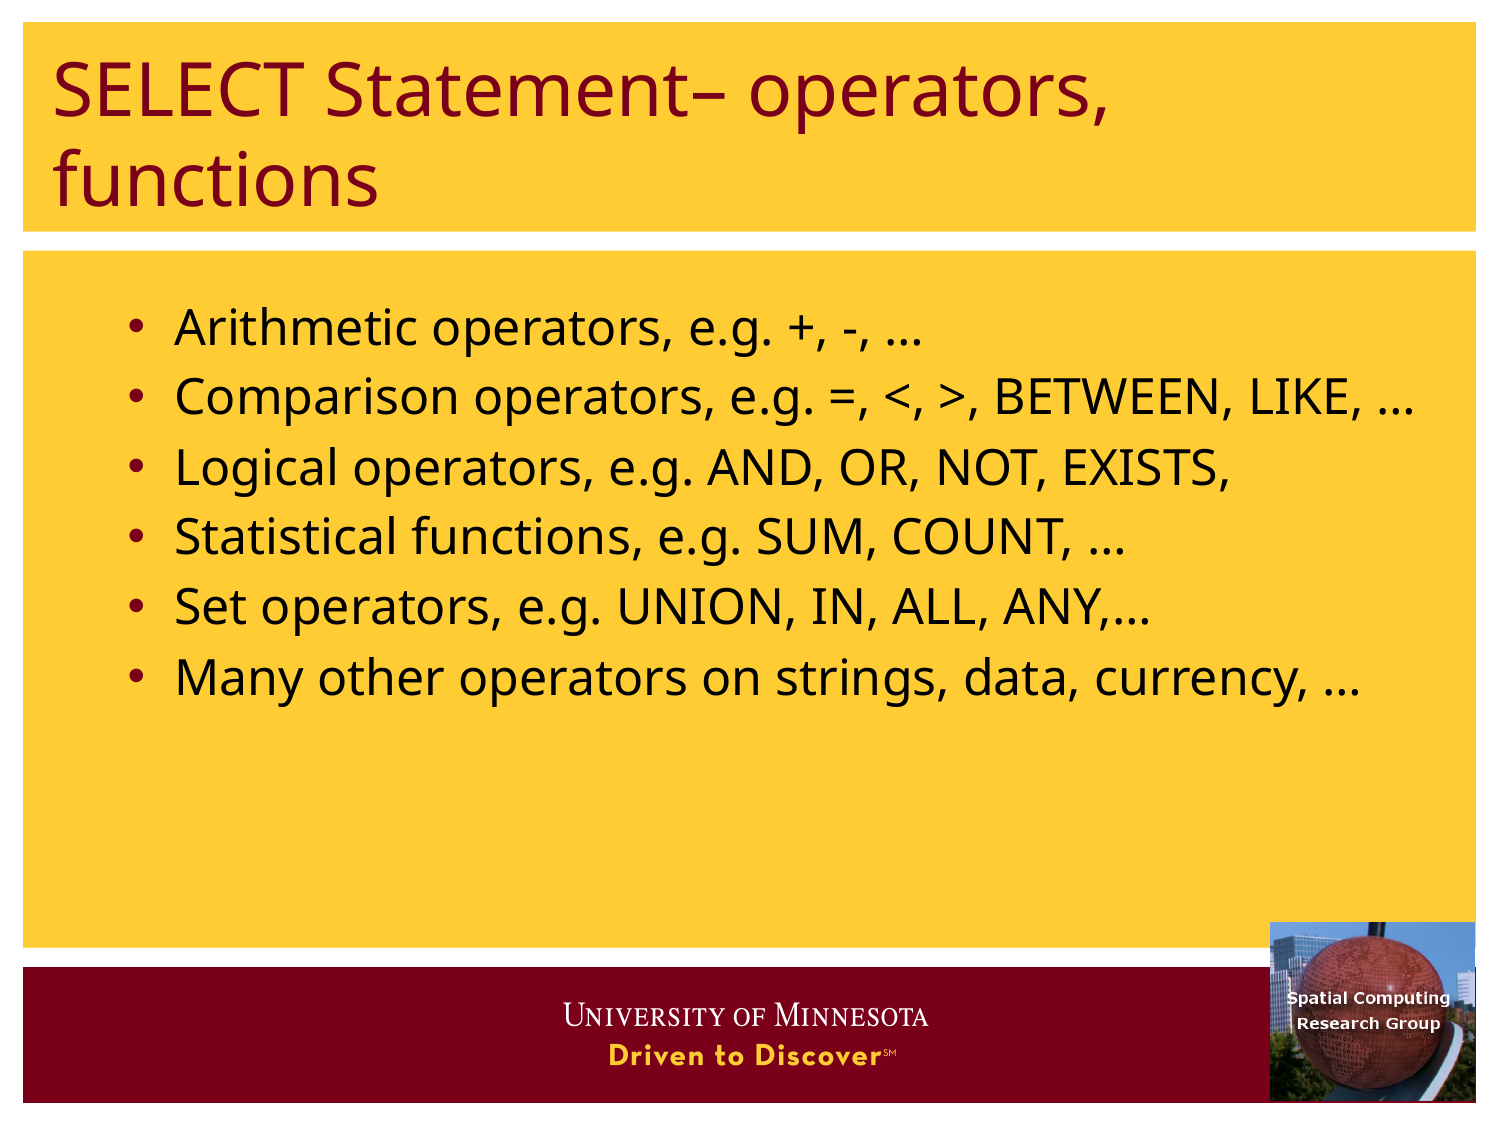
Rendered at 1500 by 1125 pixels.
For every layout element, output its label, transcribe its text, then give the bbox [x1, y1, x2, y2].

picture [23, 22, 1476, 1103]
title SELECT Statement– operators, functions [37, 49, 1451, 213]
list Arithmetic operators, e.g. +, -, … Comparison operators, e.g. =, <, >, BETWEEN, LIKE, … Logical operators, e.g. AND, OR, NOT, EXISTS, Statistical functions, e.g. SUM, COUNT, … Set operators, e.g. UNION, IN, ALL, ANY,… Many other operators on strings, data, currency, … [37, 287, 1451, 926]
